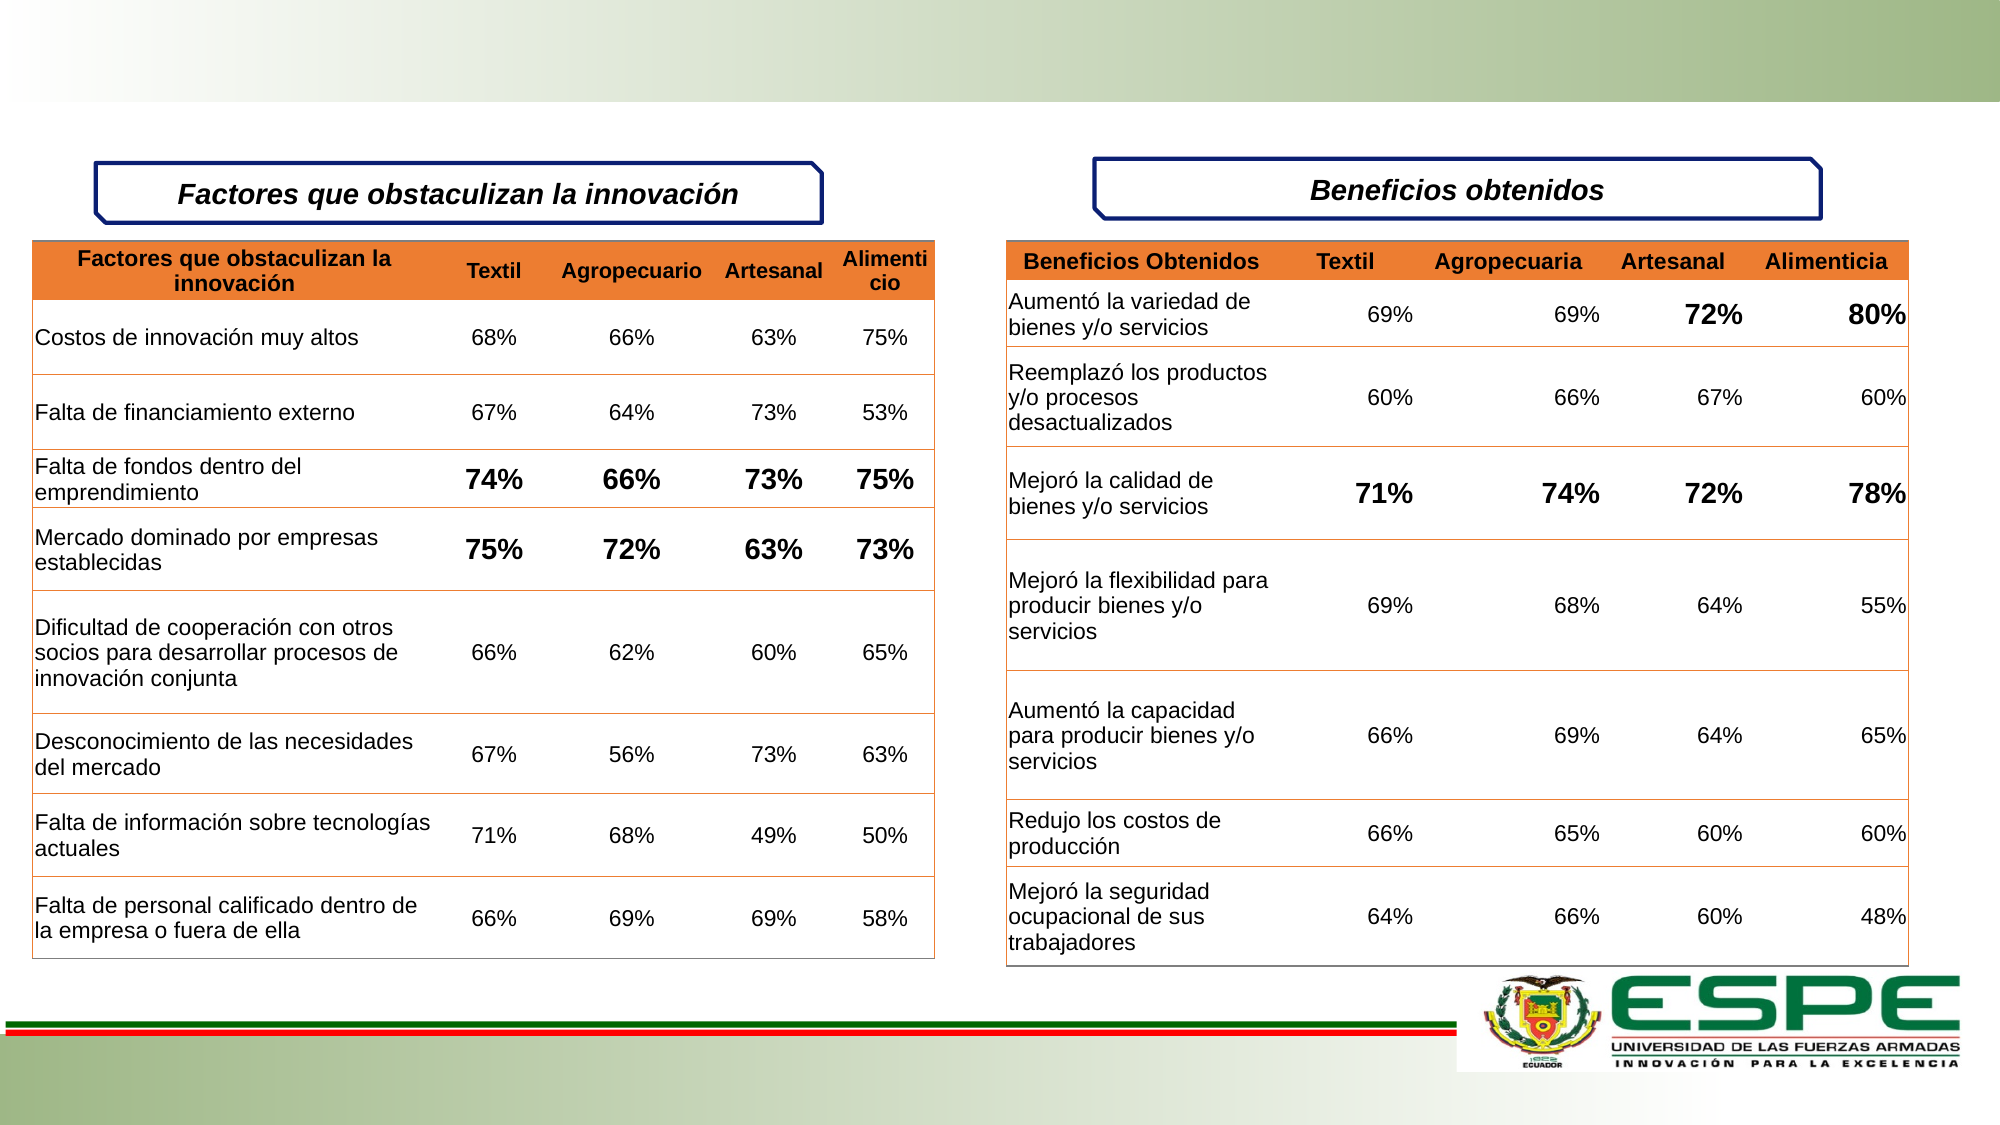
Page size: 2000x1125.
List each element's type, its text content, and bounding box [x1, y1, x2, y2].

table_cell 69% [552, 877, 712, 958]
table_cell 69% [1415, 280, 1602, 346]
table_cell 64% [552, 375, 712, 449]
table_cell 60% [1602, 800, 1745, 866]
table_cell 63% [712, 508, 836, 590]
table_cell 53% [836, 375, 934, 449]
table_cell Mejoró la flexibilidad para producir bienes y/o servicios [1007, 540, 1277, 670]
table_cell 66% [552, 300, 712, 374]
table_cell 72% [552, 508, 712, 590]
table_cell Aumentó la capacidad para producir bienes y/o servicios [1007, 671, 1277, 799]
table_cell 72% [1602, 447, 1745, 539]
table_cell Falta de fondos dentro del emprendimiento [33, 450, 436, 507]
table_cell Desconocimiento de las necesidades del mercado [33, 714, 436, 793]
table_cell 65% [1745, 671, 1908, 799]
table_cell 67% [436, 714, 552, 793]
table_cell 60% [1745, 800, 1908, 866]
table_cell 68% [552, 794, 712, 876]
table_cell 60% [712, 591, 836, 713]
table_cell 65% [836, 591, 934, 713]
table_cell 74% [436, 450, 552, 507]
table_cell 65% [1415, 800, 1602, 866]
table_cell 71% [1277, 447, 1415, 539]
table_cell 73% [712, 375, 836, 449]
table_cell 66% [436, 877, 552, 958]
table_cell 66% [1277, 671, 1415, 799]
table_cell 66% [1415, 867, 1602, 965]
table_cell 66% [436, 591, 552, 713]
table_header Agropecuario [552, 242, 712, 299]
table_header Textil [1277, 242, 1415, 279]
table_cell 78% [1745, 447, 1908, 539]
table_cell Mercado dominado por empresas establecidas [33, 508, 436, 590]
table_cell 58% [836, 877, 934, 958]
table_cell 67% [1602, 347, 1745, 446]
table_cell 72% [1602, 280, 1745, 346]
table_cell Aumentó la variedad de bienes y/o servicios [1007, 280, 1277, 346]
table_cell 75% [836, 450, 934, 507]
table_cell 74% [1415, 447, 1602, 539]
table_cell 63% [836, 714, 934, 793]
table_cell 68% [436, 300, 552, 374]
table_cell Mejoró la seguridad ocupacional de sus trabajadores [1007, 867, 1277, 965]
table_cell 69% [712, 877, 836, 958]
table_cell 49% [712, 794, 836, 876]
table_cell Falta de personal calificado dentro de la empresa o fuera de ella [33, 877, 436, 958]
table_cell Reemplazó los productos y/o procesos desactualizados [1007, 347, 1277, 446]
table_cell Dificultad de cooperación con otros socios para desarrollar procesos de innovación conjunta [33, 591, 436, 713]
table_cell 55% [1745, 540, 1908, 670]
table_cell 60% [1745, 347, 1908, 446]
table_cell 62% [552, 591, 712, 713]
table_cell 64% [1602, 671, 1745, 799]
table_cell 69% [1277, 280, 1415, 346]
table_cell 73% [712, 450, 836, 507]
table_cell 50% [836, 795, 933, 875]
table_cell Falta de información sobre tecnologías actuales [33, 794, 436, 876]
table_cell 73% [712, 714, 836, 793]
table_cell Mejoró la calidad de bienes y/o servicios [1007, 447, 1277, 539]
table_cell 75% [836, 300, 934, 374]
table_cell 66% [1277, 800, 1415, 866]
table_cell 75% [436, 508, 552, 590]
table_cell Redujo los costos de producción [1007, 800, 1277, 866]
table_header Textil [436, 242, 552, 299]
table_cell 64% [1602, 540, 1745, 670]
table_header Factores que obstaculizan la innovación [33, 242, 436, 299]
table_header Artesanal [1602, 242, 1745, 279]
table_cell Costos de innovación muy altos [33, 300, 436, 374]
table_cell Falta de financiamiento externo [33, 375, 436, 449]
table_cell 60% [1277, 347, 1415, 446]
table_cell 60% [1602, 867, 1745, 965]
table_cell 69% [1277, 540, 1415, 670]
table_cell 69% [1415, 671, 1602, 799]
table_header Beneficios Obtenidos [1007, 242, 1277, 279]
picture [1456, 968, 1993, 1072]
table_cell 80% [1745, 280, 1908, 346]
table_cell 63% [712, 300, 836, 374]
table_cell 66% [552, 450, 712, 507]
table_cell 68% [1415, 540, 1602, 670]
table_header Artesanal [712, 242, 836, 299]
table_header Alimenticio [836, 242, 934, 299]
table_cell 67% [436, 375, 552, 449]
table_cell 66% [1415, 347, 1602, 446]
table_cell 56% [552, 714, 712, 793]
table_cell 64% [1277, 867, 1415, 965]
table_cell 73% [836, 508, 934, 590]
table_cell 48% [1745, 867, 1908, 965]
text_box Factores que obstaculizan la innovación [93, 160, 824, 225]
table_header Agropecuaria [1415, 242, 1602, 279]
table_header Alimenticia [1745, 242, 1908, 279]
table_cell 71% [436, 794, 552, 876]
text_box Beneficios obtenidos [1092, 156, 1823, 221]
